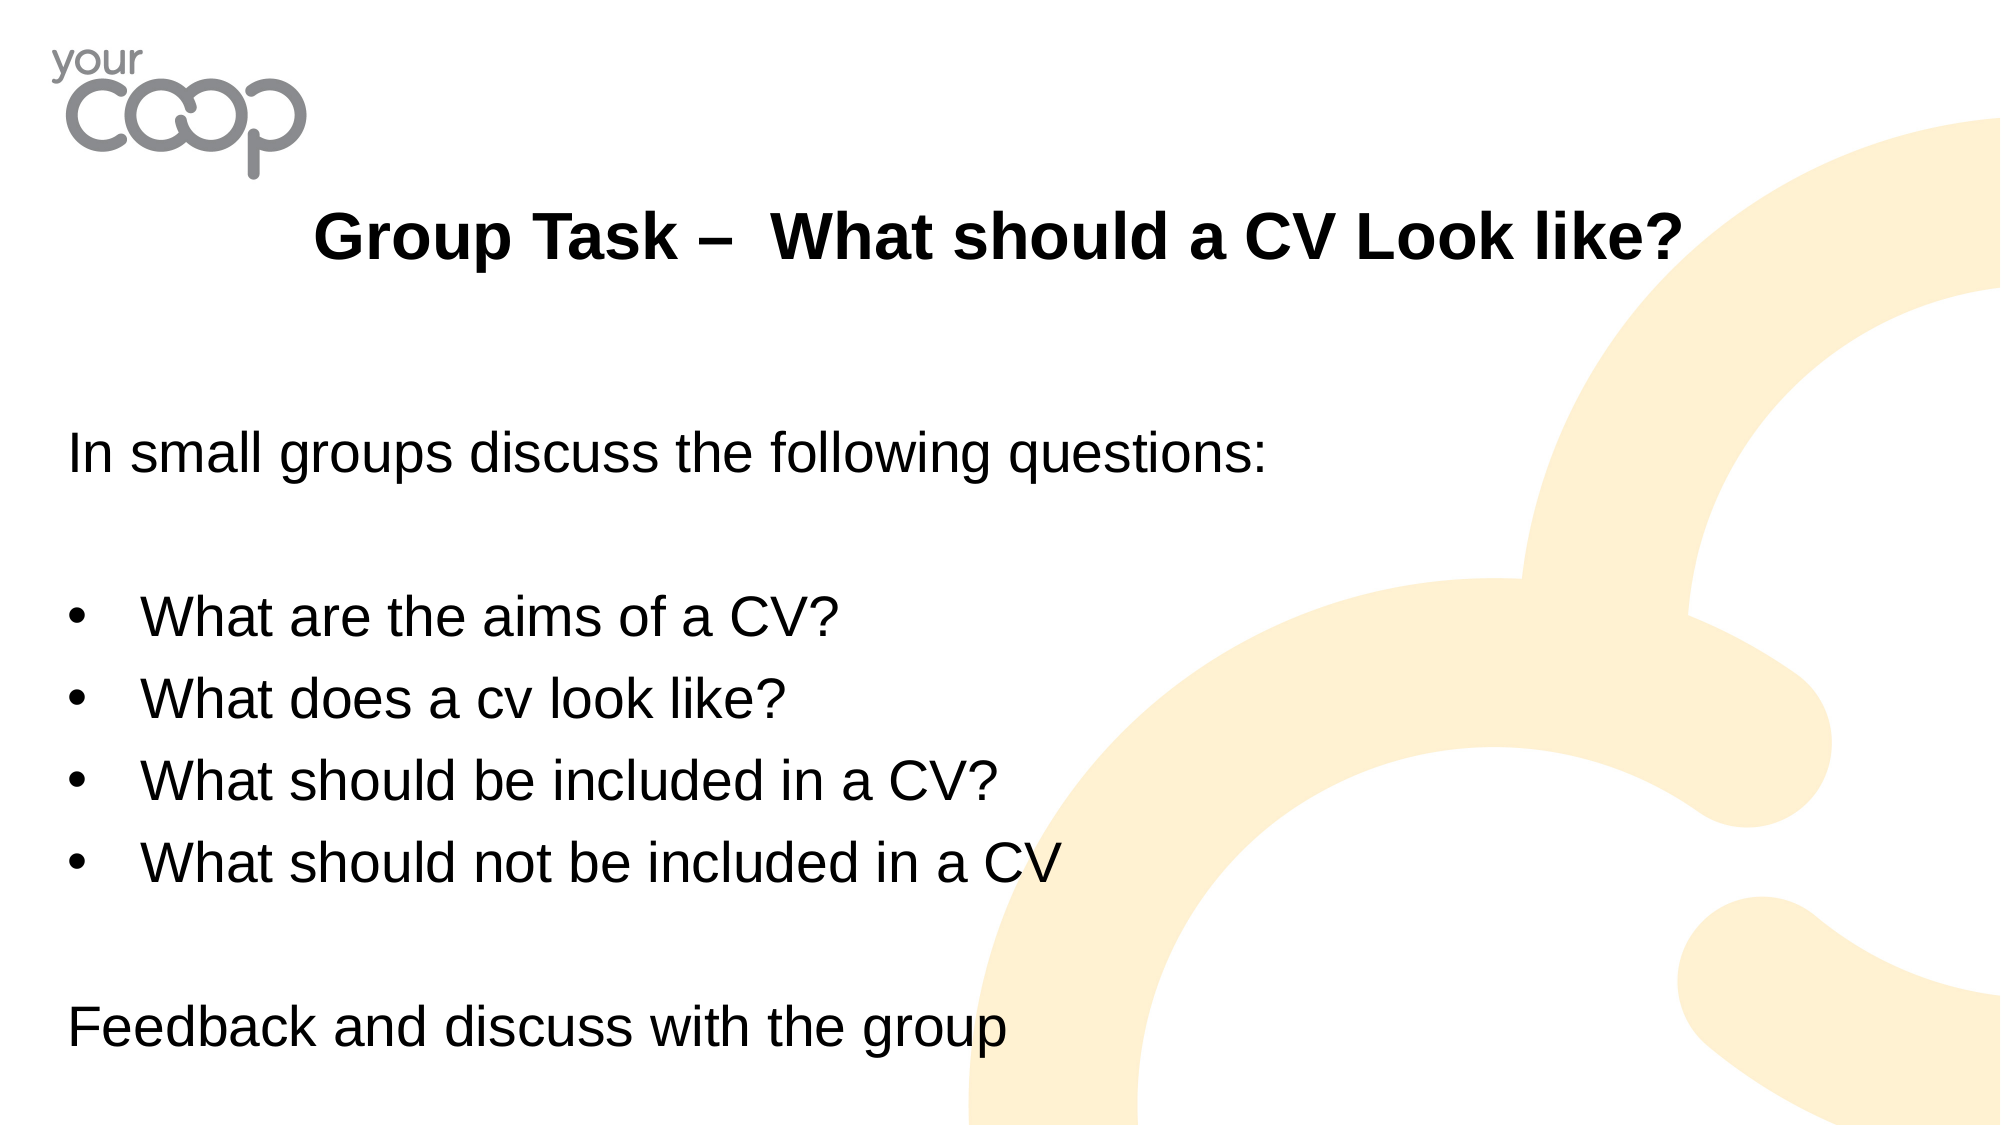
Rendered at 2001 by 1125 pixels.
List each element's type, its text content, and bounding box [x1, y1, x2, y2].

picture [0, 0, 2001, 1125]
text_box Group Task – What should a CV Look like? [0, 194, 2000, 328]
text_box In small groups discuss the following questions: What are the aims of a CV? What does a cv look like? What should be included in a CV? What should not be included in a CV Feedback and discuss with the group [52, 327, 1430, 1070]
